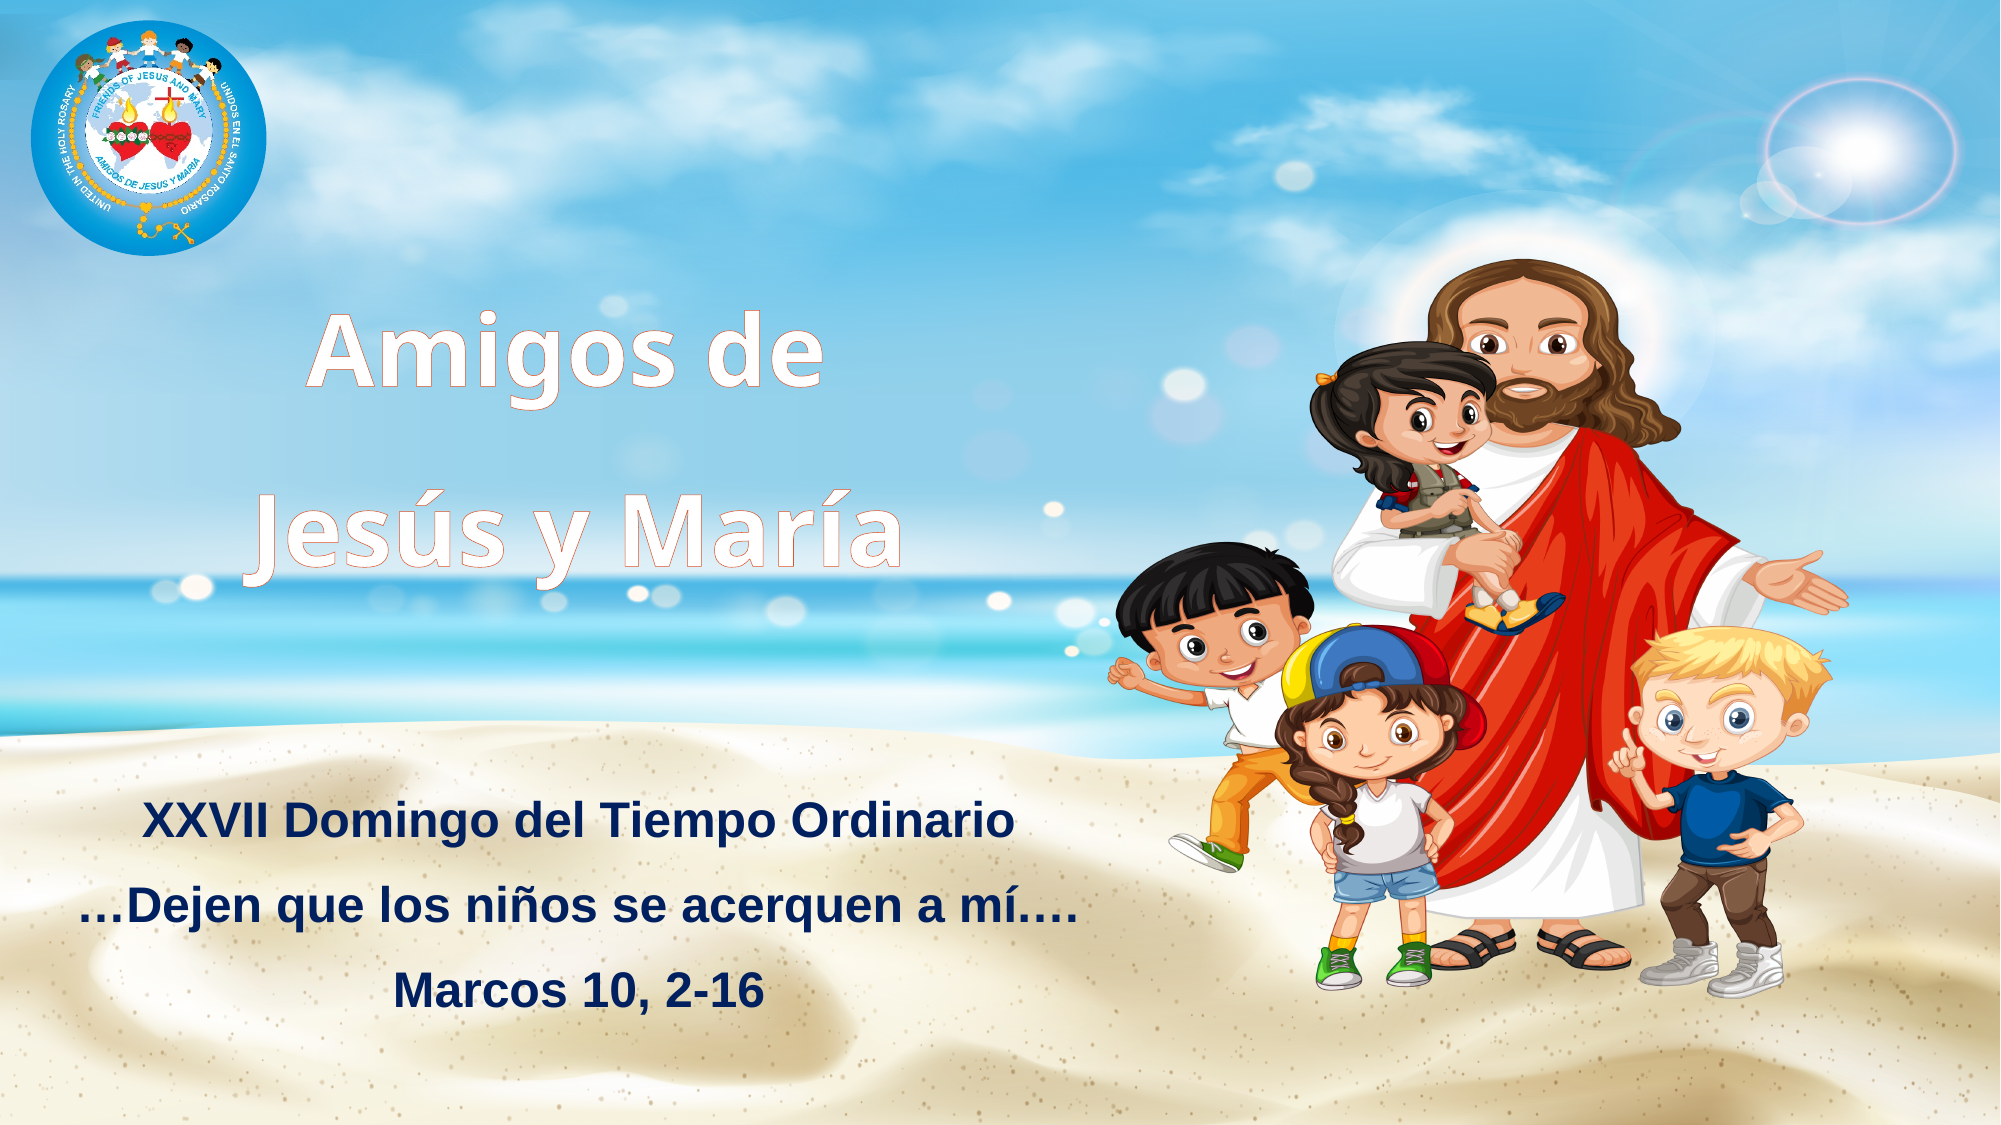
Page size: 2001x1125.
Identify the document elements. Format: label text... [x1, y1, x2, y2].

picture [0, 0, 2001, 1125]
title Amigos de Jesús y María [92, 291, 1067, 594]
subtitle XXVII Domingo del Tiempo Ordinario …Dejen que los niños se acerquen a mí.… Marcos 10, 2-16 [0, 779, 1160, 1023]
